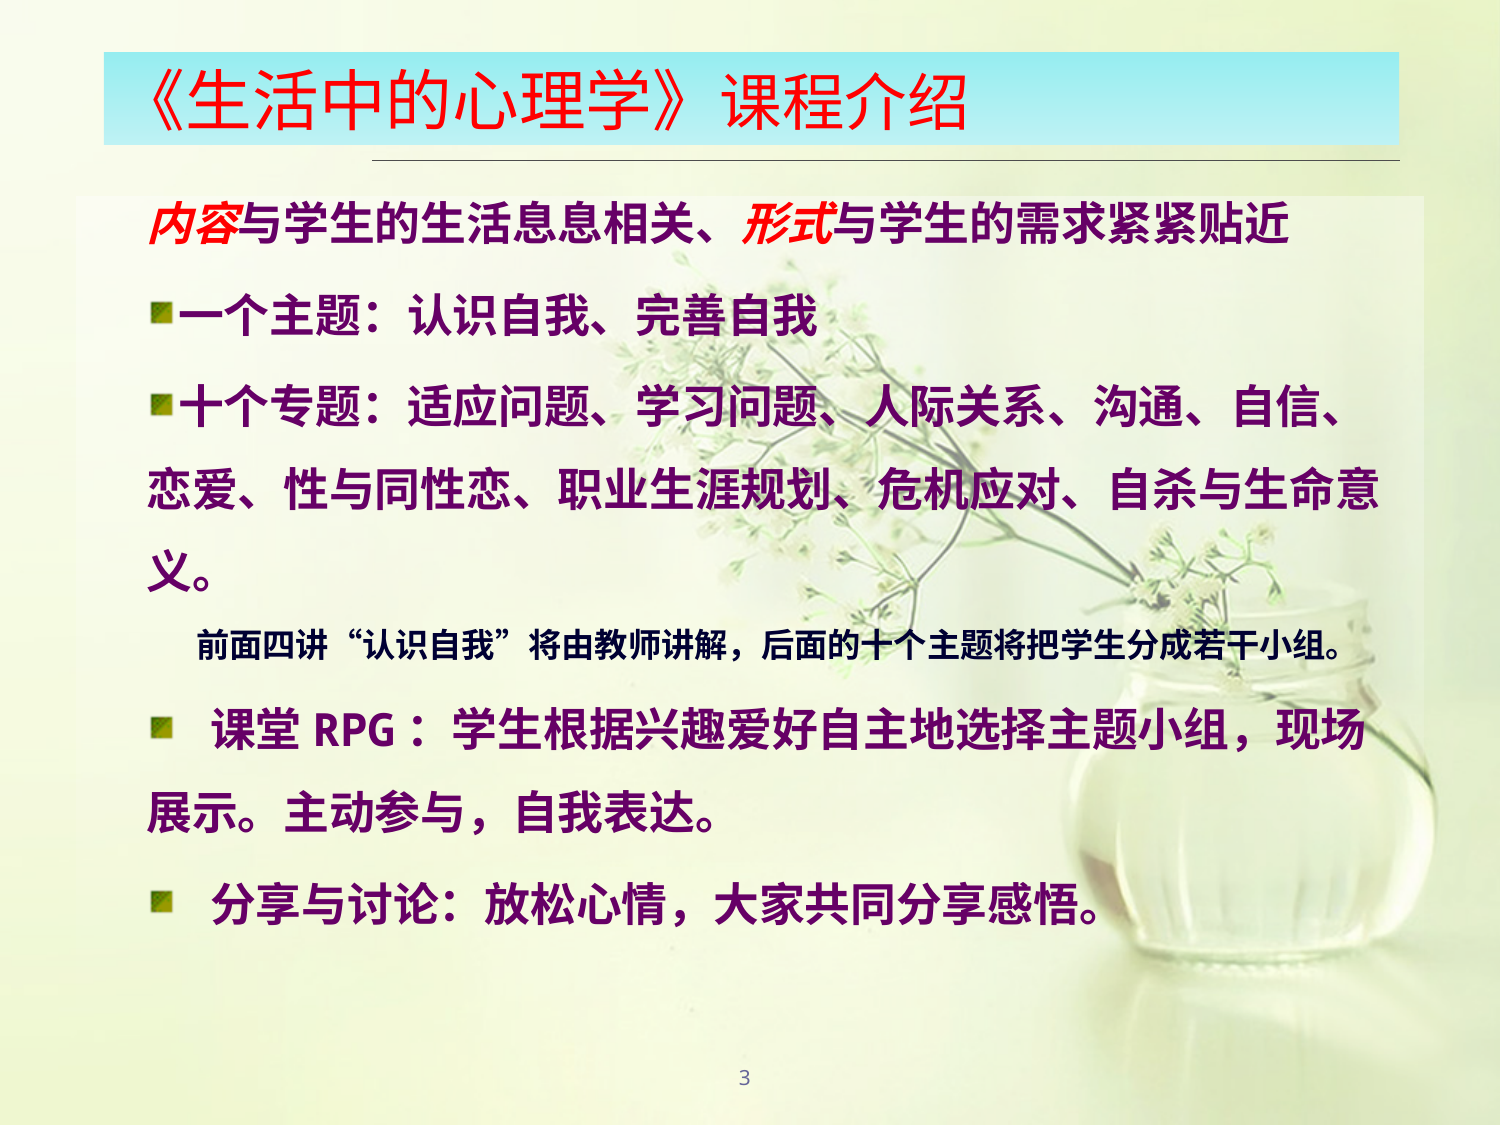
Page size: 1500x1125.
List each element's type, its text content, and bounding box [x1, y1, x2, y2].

picture [146, 712, 179, 745]
list 内容与学生的生活息息相关、形式与学生的需求紧紧贴近 一个主题：认识自我、完善自我 十个专题：适应问题、学习问题、人际关系、沟通、自信、恋爱、性与同性恋、职业生涯规划、危机应对、自杀与生命意义。 前面四讲“认识自我”将由教师讲解，后面的十个主题将把学生分成若干小组。 课堂RPG：学生根据兴趣爱好自主地选择主题小组，现场展示。主动参与，自我表达。 分享与讨论：放松心情，大家共同分享感悟。 [75, 159, 1425, 997]
slide_number 3 [569, 1056, 920, 1110]
picture [146, 389, 179, 422]
title 《生活中的心理学》课程介绍 [103, 52, 1400, 145]
picture [146, 297, 179, 330]
picture [146, 886, 179, 919]
